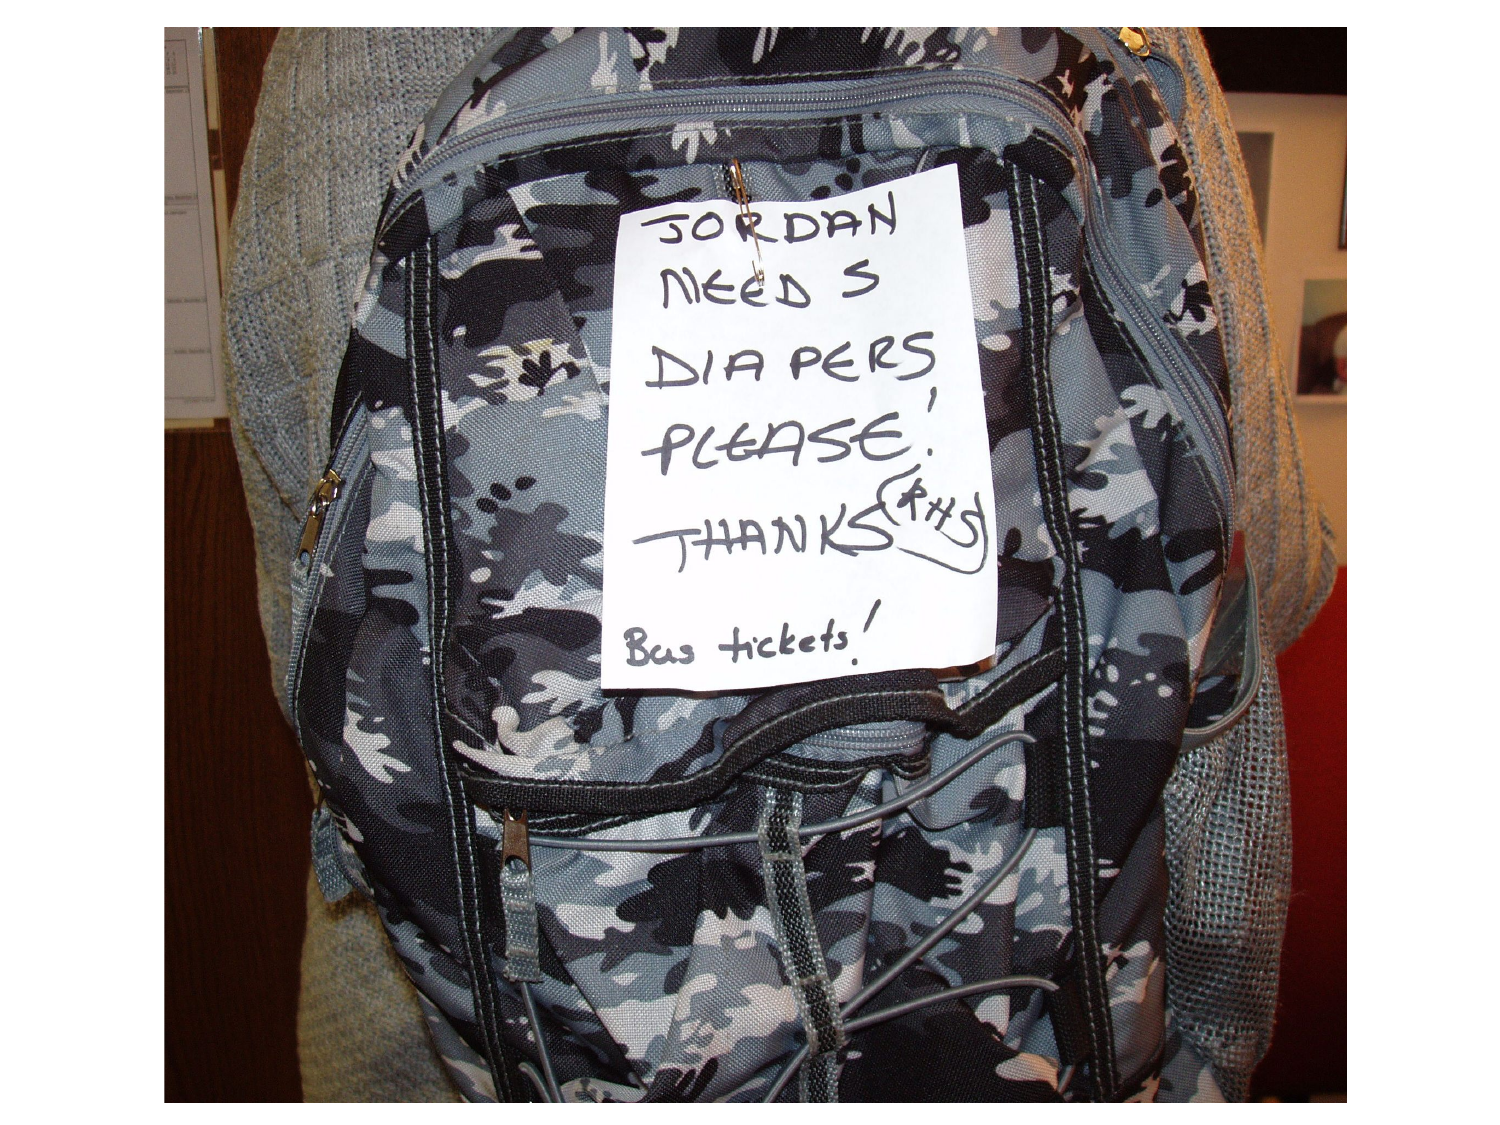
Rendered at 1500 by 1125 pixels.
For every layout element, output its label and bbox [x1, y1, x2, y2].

picture [164, 27, 1347, 1103]
